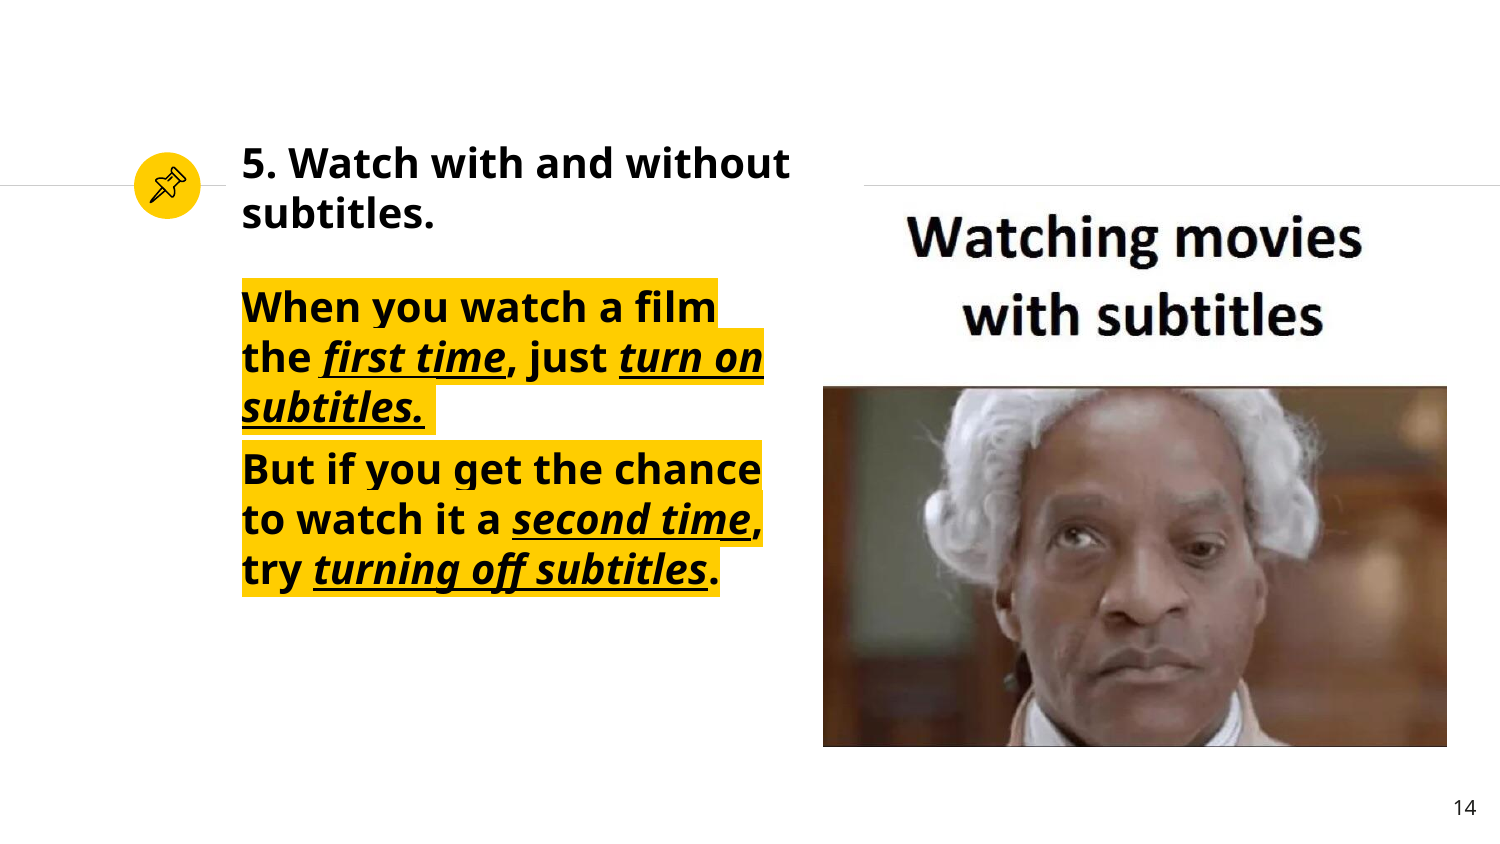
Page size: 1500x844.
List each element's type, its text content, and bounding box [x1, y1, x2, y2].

picture [823, 202, 1447, 747]
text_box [150, 166, 186, 203]
list When you watch a film the first time, just turn on subtitles. But if you get the chance to watch it a second time, try turning off subtitles. [226, 265, 789, 796]
slide_number 14 [1401, 779, 1492, 844]
title 5. Watch with and without subtitles. [226, 151, 926, 223]
